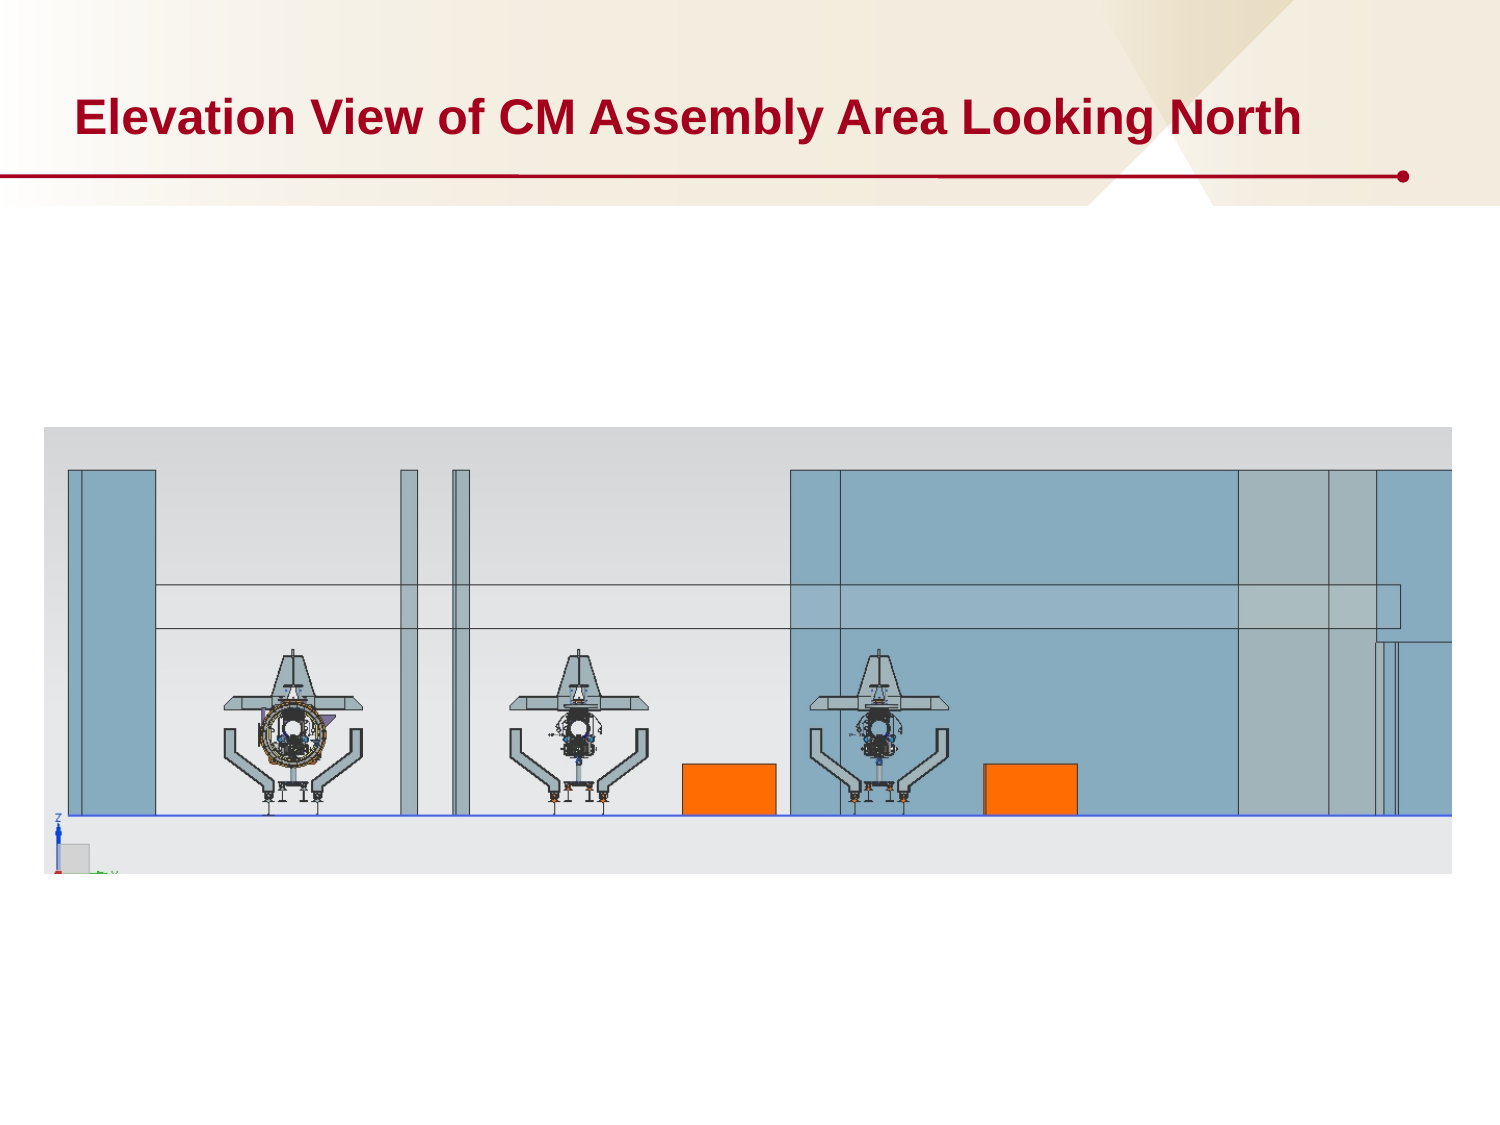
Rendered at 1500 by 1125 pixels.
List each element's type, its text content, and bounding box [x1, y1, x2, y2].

picture [43, 427, 1452, 874]
picture [0, 0, 1500, 206]
title Elevation View of CM Assembly Area Looking North [74, 21, 1404, 145]
